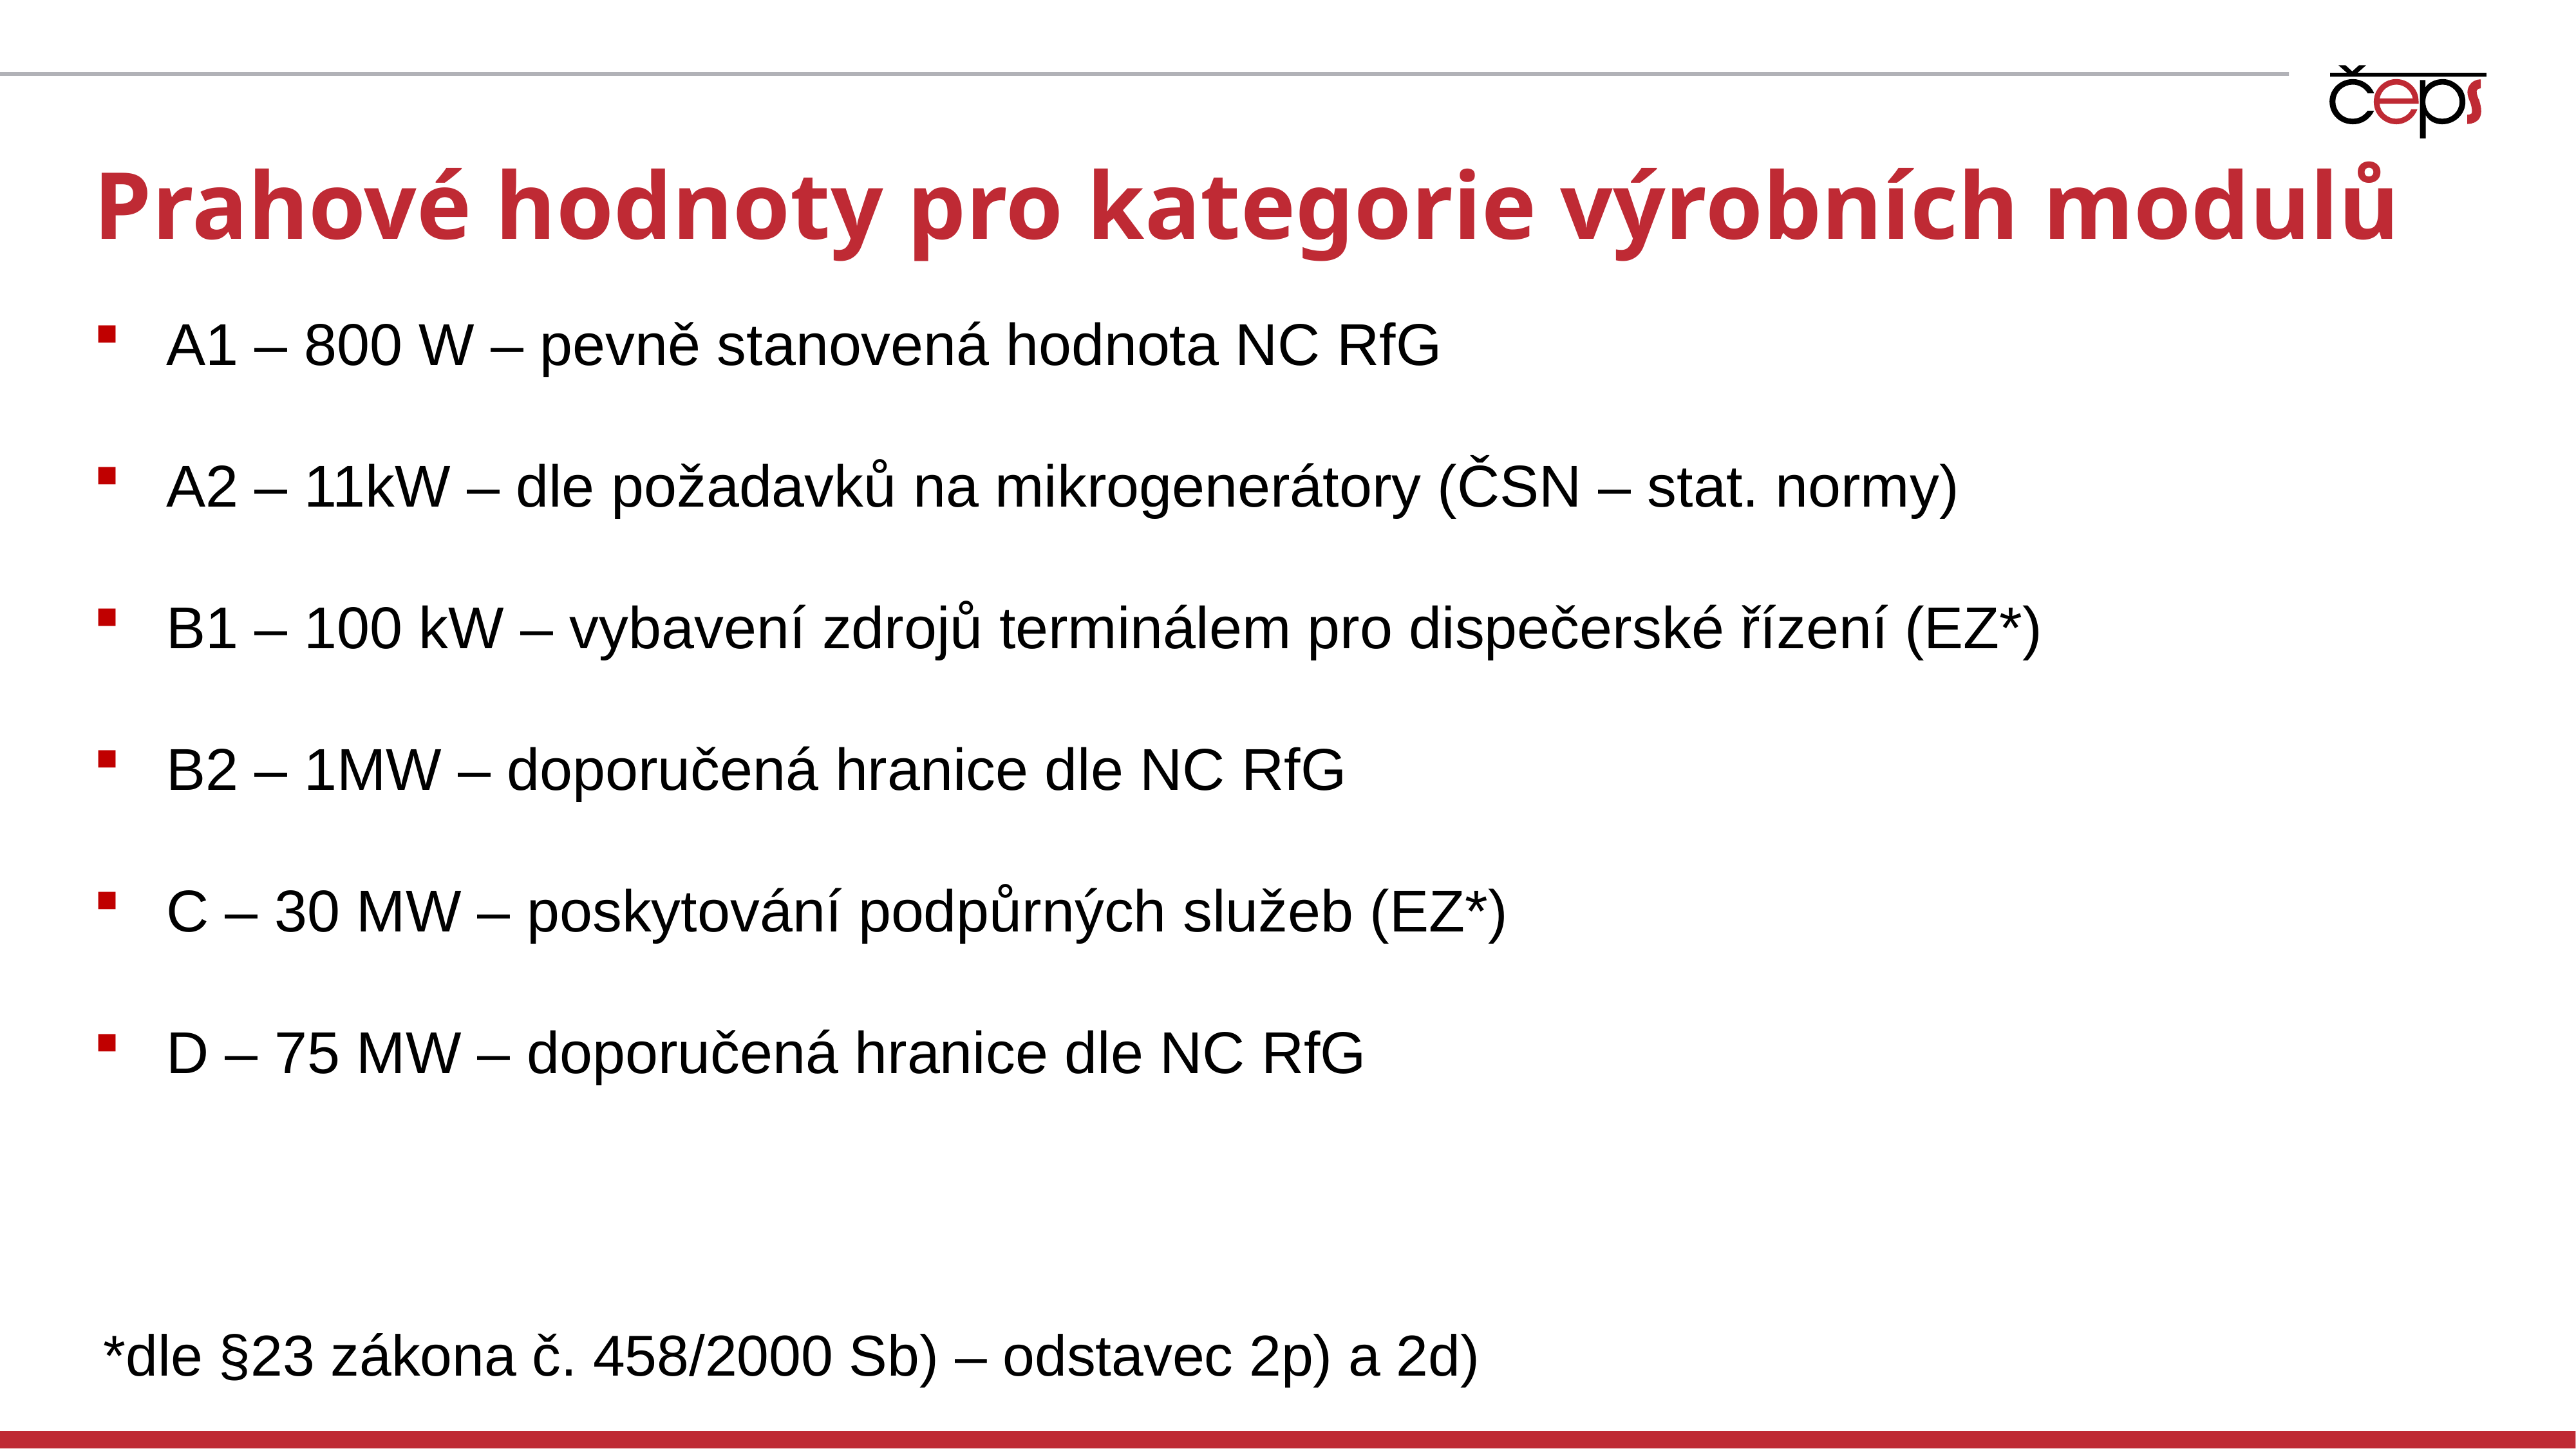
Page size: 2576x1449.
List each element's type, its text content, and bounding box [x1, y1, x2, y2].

list A1 – 800 W – pevně stanovená hodnota NC RfG A2 – 11kW – dle požadavků na mikrogenerátory (ČSN – stat. normy) B1 – 100 kW – vybavení zdrojů terminálem pro dispečerské řízení (EZ*) B2 – 1MW – doporučená hranice dle NC RfG C – 30 MW – poskytování podpůrných služeb (EZ*) D – 75 MW – doporučená hranice dle NC RfG [93, 306, 2482, 1354]
title Prahové hodnoty pro kategorie výrobních modulů [93, 146, 2482, 306]
text_box *dle §23 zákona č. 458/2000 Sb) – odstavec 2p) a 2d) [93, 1313, 1699, 1393]
